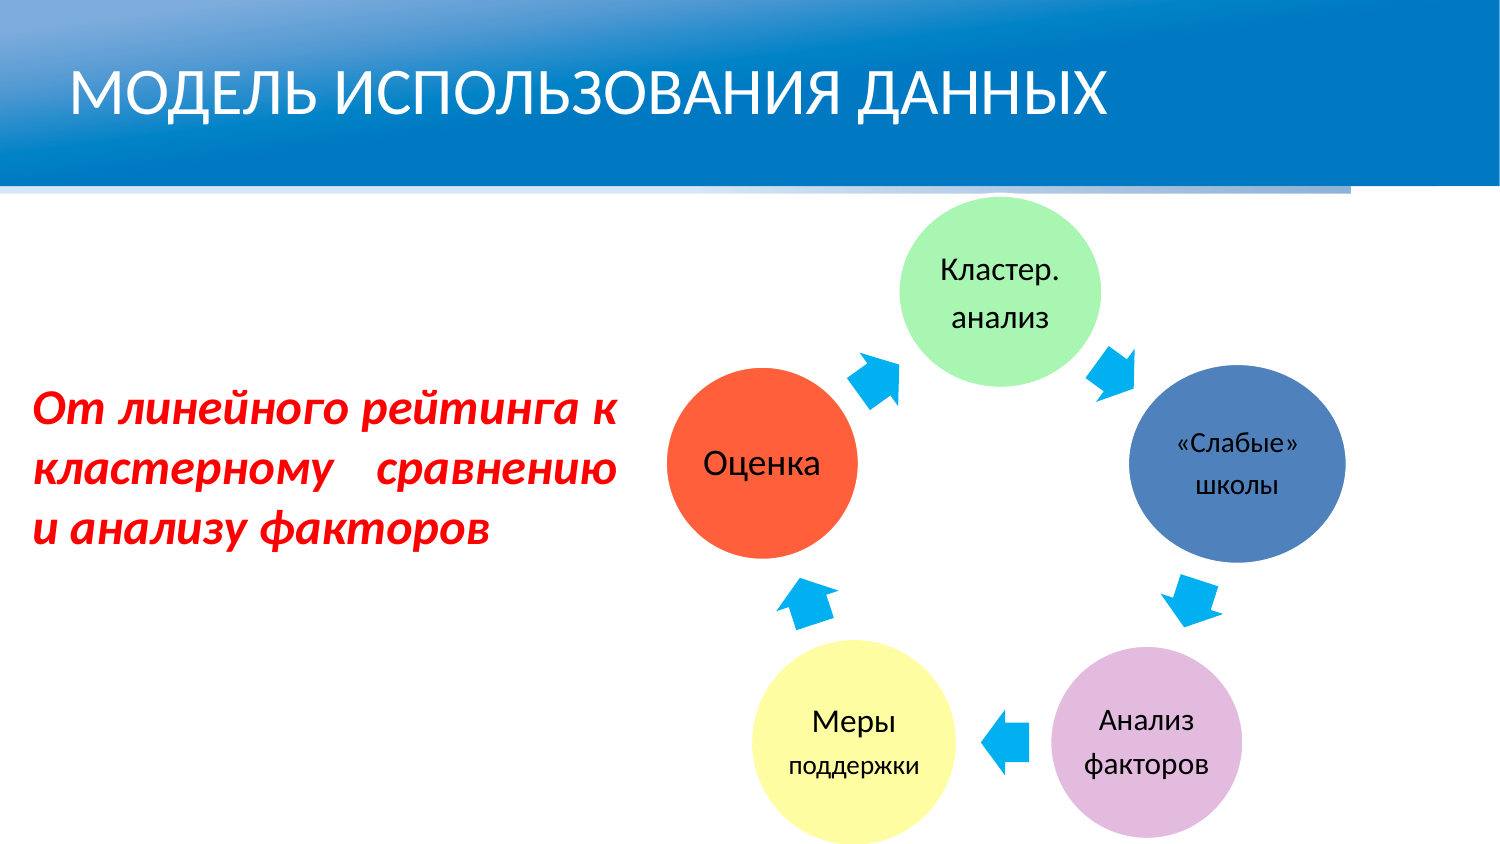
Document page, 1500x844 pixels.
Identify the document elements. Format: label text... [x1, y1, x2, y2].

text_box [548, 197, 1465, 844]
picture [0, 0, 1500, 194]
text_box От линейного рейтинга к кластерному сравнению и анализу факторов [17, 366, 543, 562]
